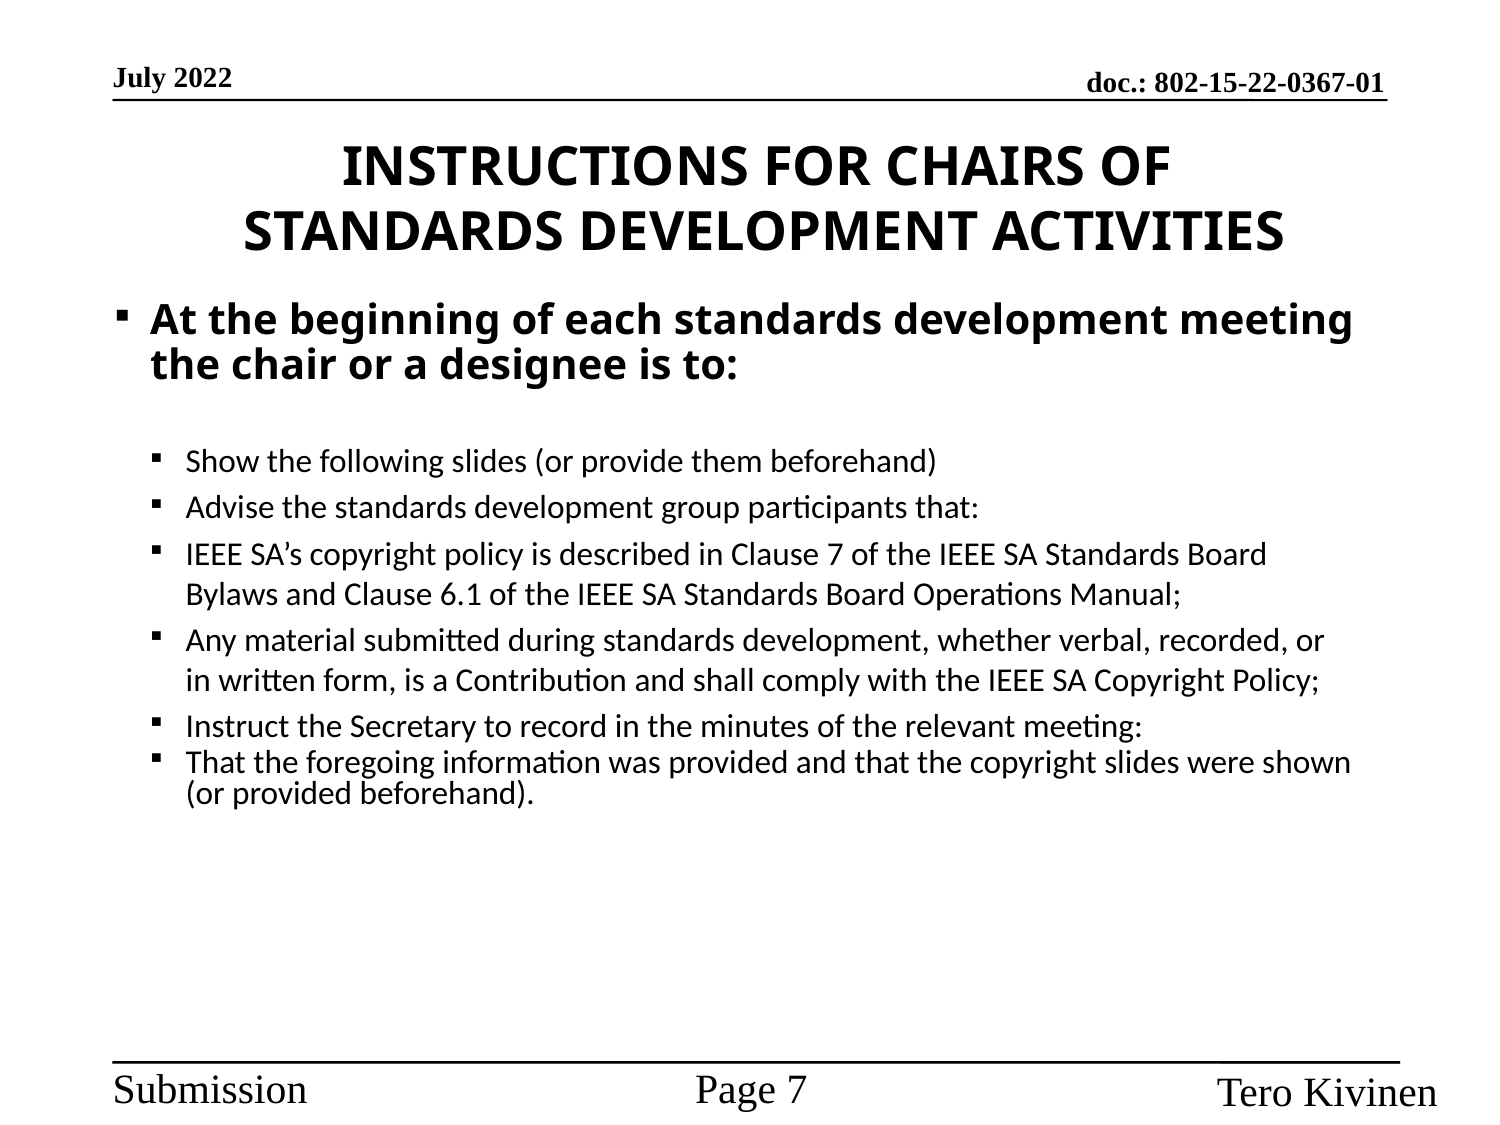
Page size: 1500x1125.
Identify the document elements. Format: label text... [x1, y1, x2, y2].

text_box At the beginning of each standards development meeting the chair or a designee is to: Show the following slides (or provide them beforehand) Advise the standards development group participants that: IEEE SA’s copyright policy is described in Clause 7 of the IEEE SA Standards Board Bylaws and Clause 6.1 of the IEEE SA Standards Board Operations Manual; Any material submitted during standards development, whether verbal, recorded, or in written form, is a Contribution and shall comply with the IEEE SA Copyright Policy; Instruct the Secretary to record in the minutes of the relevant meeting: That the foregoing information was provided and that the copyright slides were shown (or provided beforehand). [99, 290, 1372, 1023]
text_box Instructions for Chairs of standards development activities [53, 103, 1477, 290]
